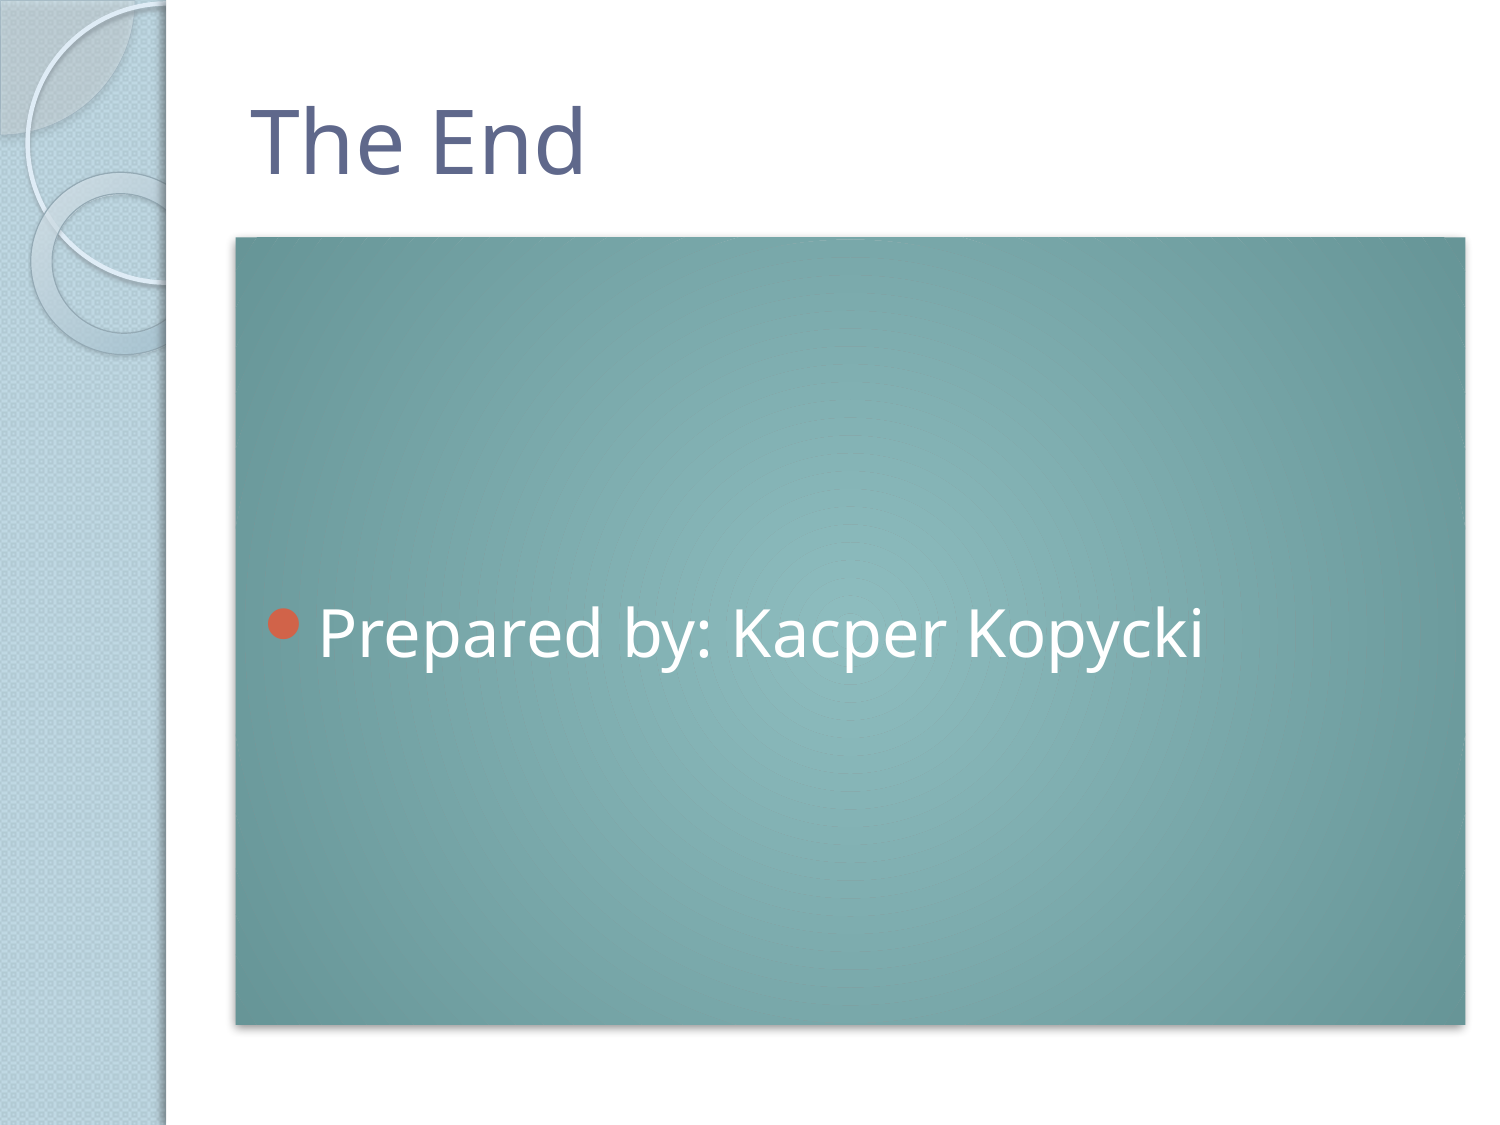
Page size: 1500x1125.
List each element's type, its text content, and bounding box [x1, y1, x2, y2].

title The End [235, 45, 1466, 233]
list Prepared by: Kacper Kopycki [235, 237, 1466, 1025]
